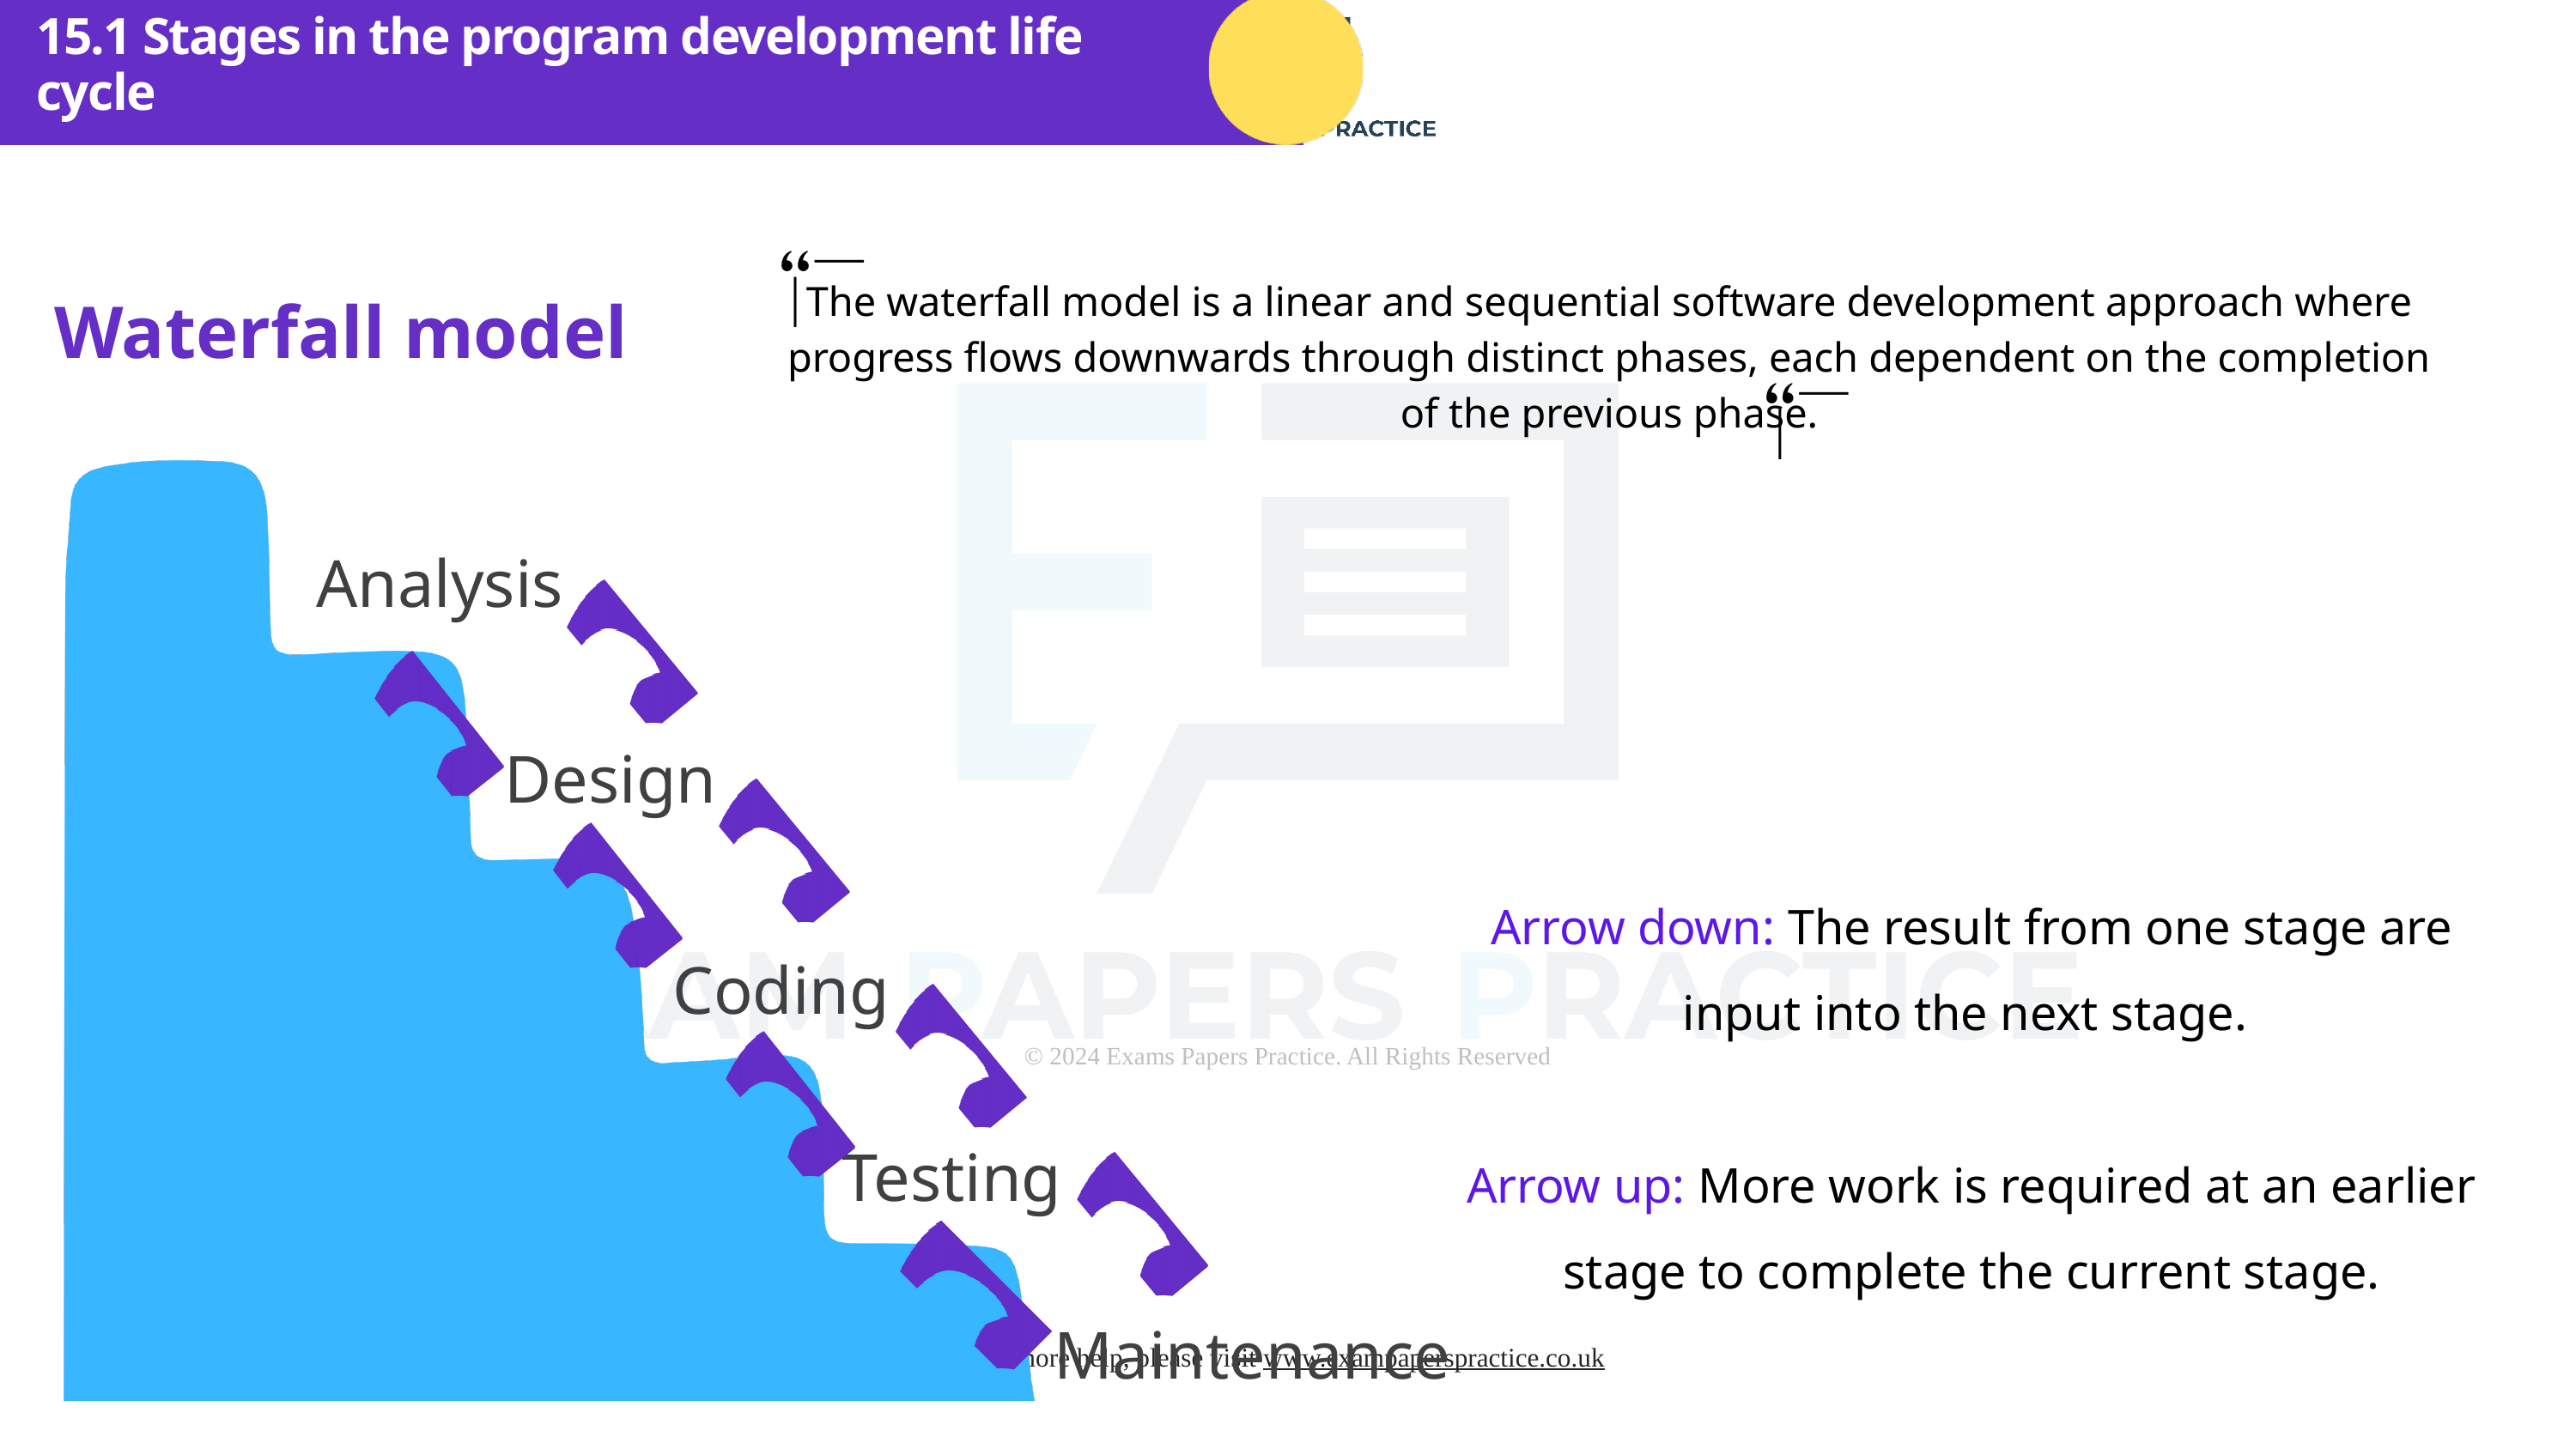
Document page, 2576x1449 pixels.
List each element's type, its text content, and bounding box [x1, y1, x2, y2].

text_box [1304, 0, 1364, 145]
text_box [1765, 383, 1849, 459]
text_box [781, 251, 865, 267]
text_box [545, 564, 1210, 1305]
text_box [0, 0, 1304, 146]
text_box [63, 458, 1493, 1402]
text_box Waterfall model [54, 273, 781, 373]
text_box The waterfall model is a linear and sequential software development approach where progress flows downwards through distinct phases, each dependent on the completion of the previous phase. [781, 267, 2438, 437]
text_box Arrow down: The result from one stage are input into the next stage. Arrow up: More work is required at an earlier stage to complete the current stage. [1493, 867, 2513, 1299]
